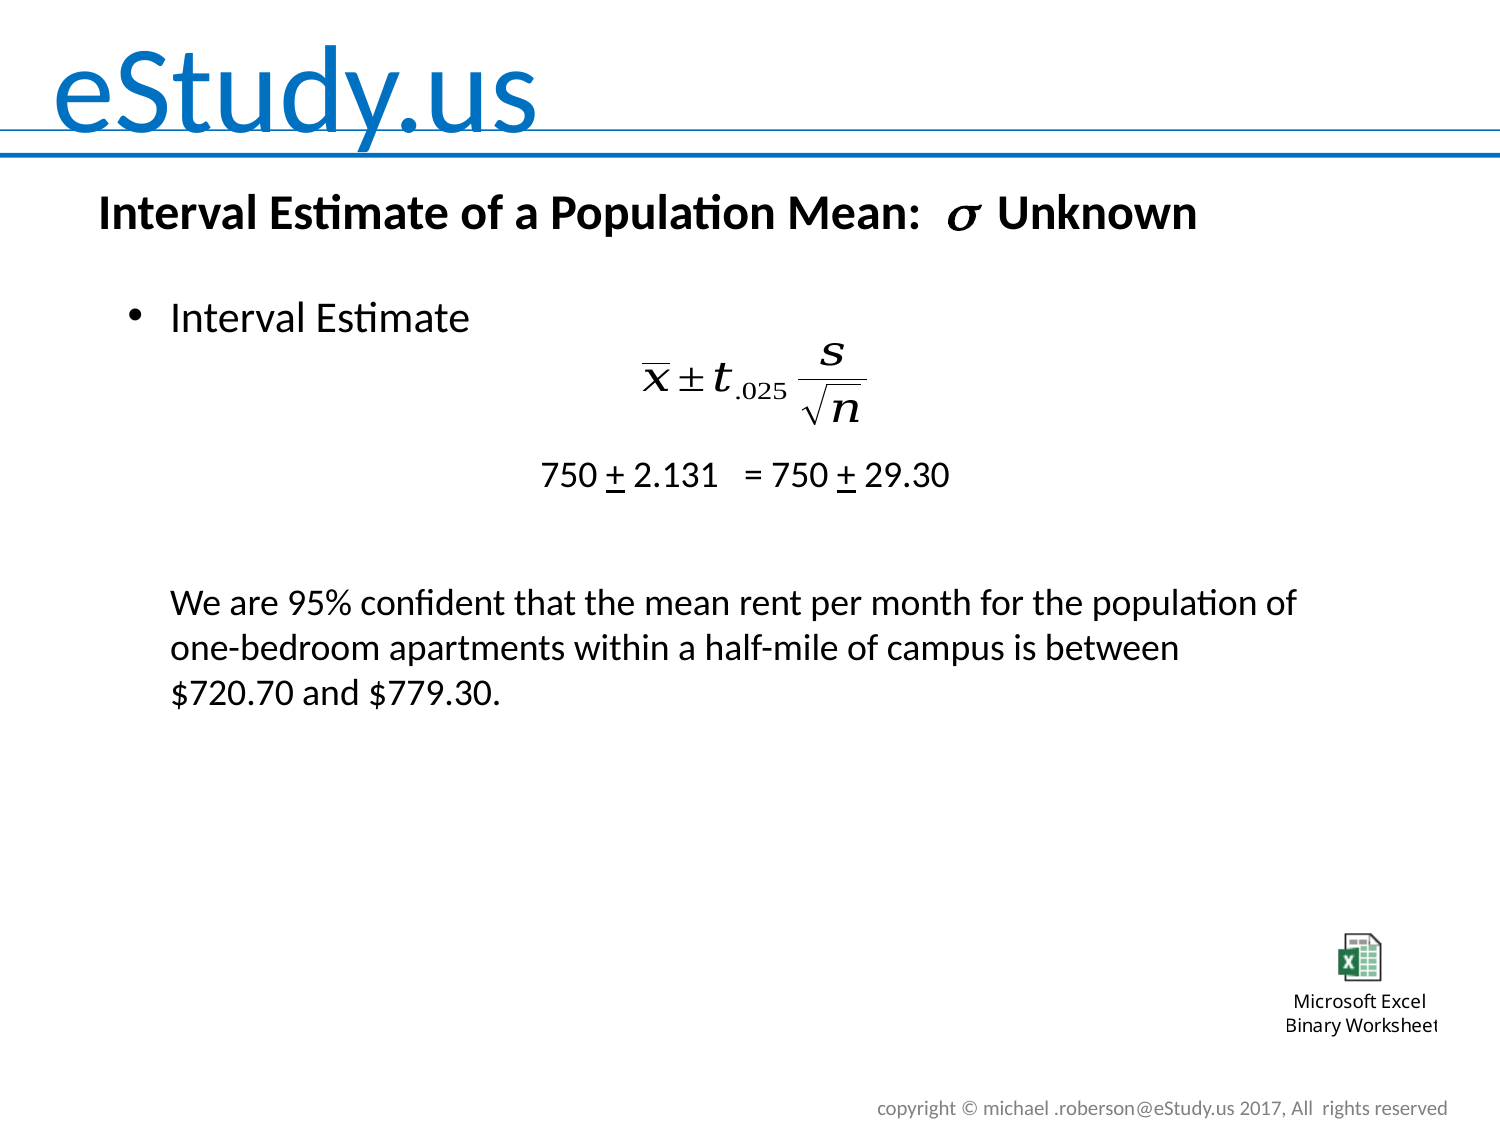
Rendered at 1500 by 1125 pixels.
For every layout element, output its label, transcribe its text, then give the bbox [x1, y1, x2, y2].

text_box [1286, 932, 1438, 1060]
text_box Interval Estimate [116, 282, 1392, 358]
text_box Interval Estimate of a Population Mean: s Unknown [86, 166, 1362, 253]
text_box We are 95% confident that the mean rent per month for the population of one-bedroom apartments within a half-mile of campus is between $720.70 and $779.30. [155, 559, 1320, 731]
